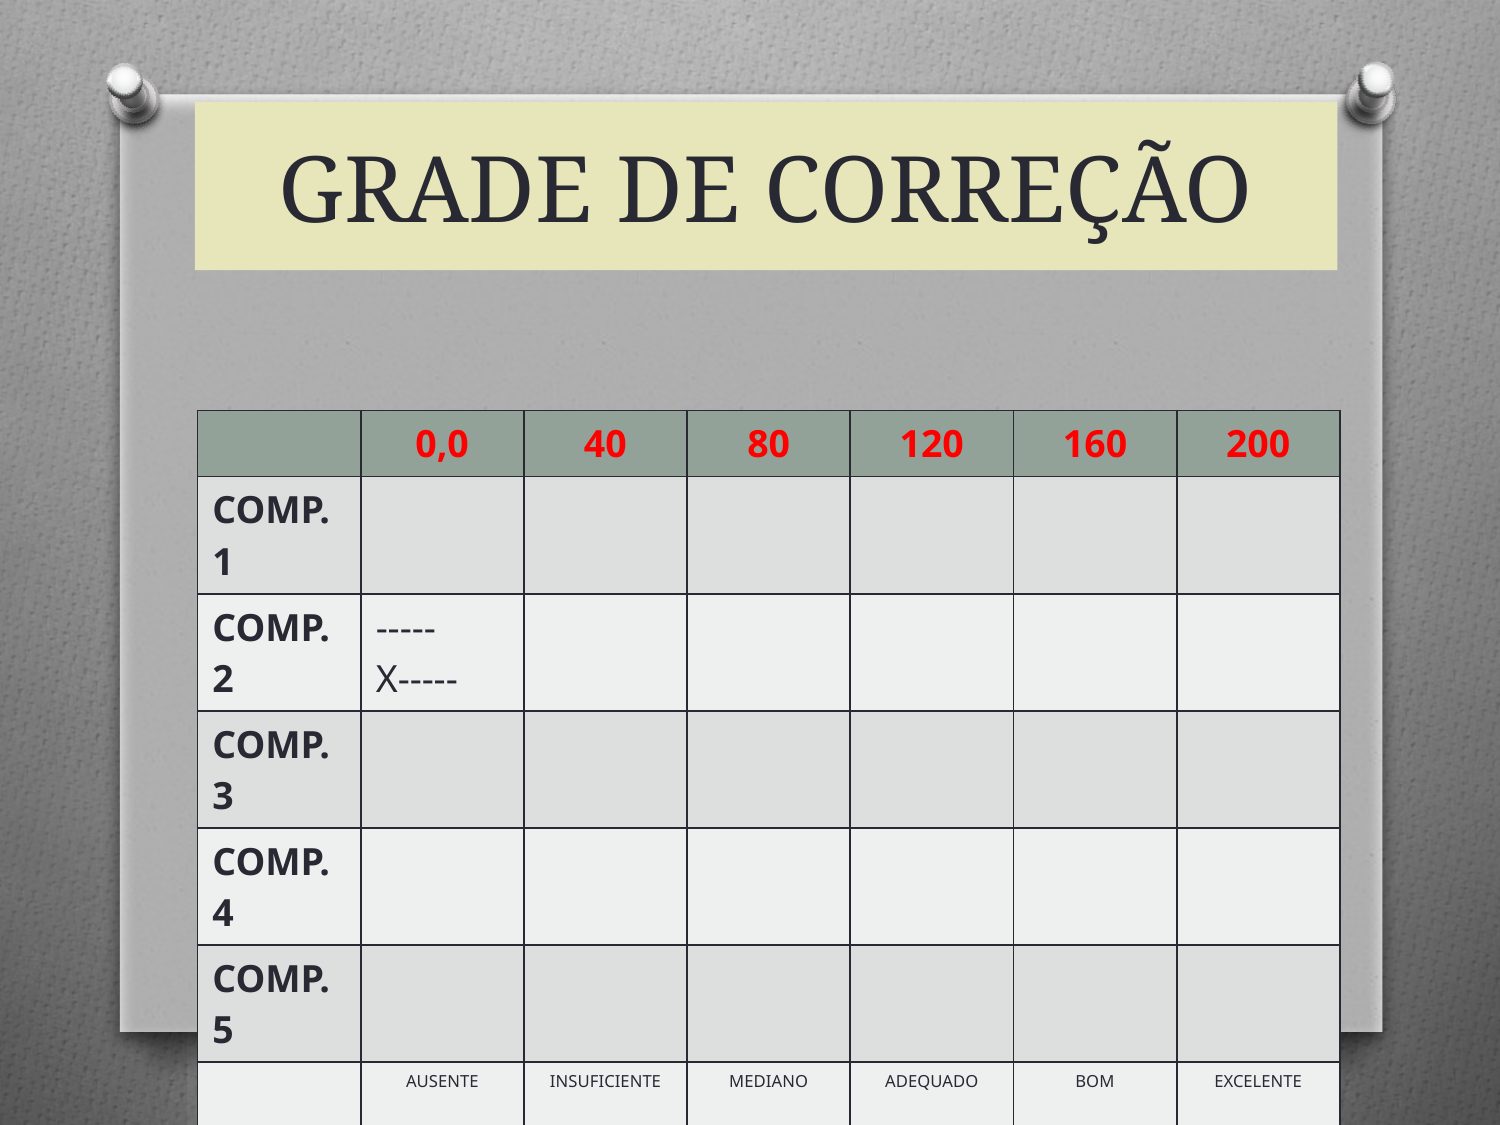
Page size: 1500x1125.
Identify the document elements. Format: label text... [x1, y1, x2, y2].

table_cell [1014, 829, 1176, 944]
table_cell COMP.4 [198, 829, 360, 944]
table_cell [688, 829, 849, 944]
table_cell [851, 477, 1013, 593]
table_cell COMP.3 [198, 712, 360, 827]
table_cell EXCELENTE [1178, 1063, 1339, 1125]
table_cell -----X----- [362, 595, 523, 710]
table_cell [1014, 946, 1176, 1061]
table_cell [1178, 946, 1339, 1061]
table_cell [1178, 829, 1339, 944]
table_cell [525, 829, 686, 944]
table_cell [851, 712, 1013, 827]
table_cell [362, 477, 523, 593]
table_cell [525, 946, 686, 1061]
table_cell [851, 829, 1013, 944]
table_cell [688, 595, 849, 710]
table_cell [1178, 712, 1339, 827]
table_cell [688, 712, 849, 827]
picture [75, 29, 198, 153]
table_cell [362, 946, 523, 1061]
table_cell [851, 946, 1013, 1061]
table_cell ADEQUADO [851, 1063, 1013, 1125]
table_header 160 [1014, 411, 1176, 476]
table_header 0,0 [362, 411, 523, 476]
picture [1317, 35, 1439, 156]
table_header 120 [851, 411, 1013, 476]
table_cell [688, 477, 849, 593]
table_cell MEDIANO [688, 1063, 849, 1125]
table_cell INSUFICIENTE [525, 1063, 686, 1125]
table_cell [362, 829, 523, 944]
table_cell [1178, 477, 1339, 593]
table_header 200 [1178, 411, 1339, 476]
table_header 40 [525, 411, 686, 476]
table_cell [525, 712, 686, 827]
table_cell AUSENTE [362, 1063, 523, 1125]
table_cell BOM [1014, 1063, 1176, 1125]
table_cell [688, 946, 849, 1061]
table_cell [1178, 595, 1339, 710]
table_cell [1014, 477, 1176, 593]
table_cell COMP.1 [198, 477, 360, 593]
text_box GRADE DE CORREÇÃO [194, 101, 1338, 271]
table_cell COMP.2 [198, 595, 360, 710]
table_cell [362, 712, 523, 827]
table_cell [1014, 595, 1176, 710]
table_cell [525, 477, 686, 593]
table_cell [851, 595, 1013, 710]
table_cell [1014, 712, 1176, 827]
table_cell [198, 1063, 360, 1125]
table_header [198, 411, 360, 476]
table_cell COMP.5 [198, 946, 360, 1061]
table_header 80 [688, 411, 849, 476]
table_cell [525, 595, 686, 710]
